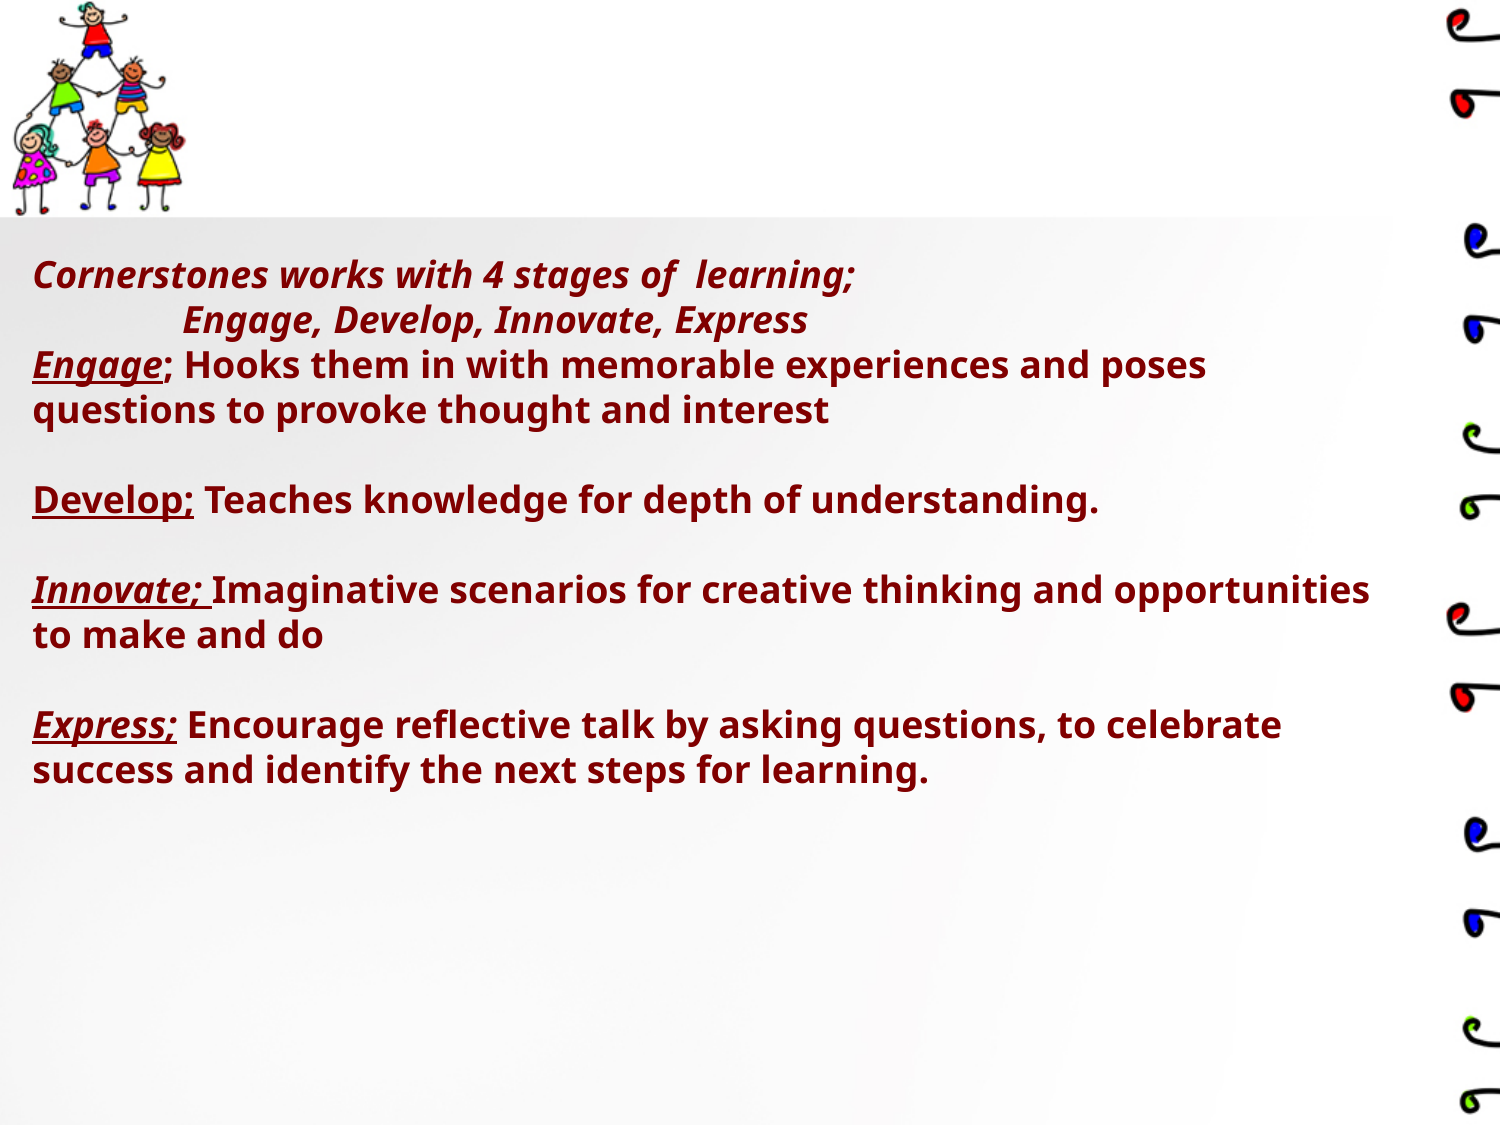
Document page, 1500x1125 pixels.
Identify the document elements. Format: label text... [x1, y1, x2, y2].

text_box Cornerstones works with 4 stages of learning; Engage, Develop, Innovate, Express Engage; Hooks them in with memorable experiences and poses questions to provoke thought and interest Develop; Teaches knowledge for depth of understanding. Innovate; Imaginative scenarios for creative thinking and opportunities to make and do Express; Encourage reflective talk by asking questions, to celebrate success and identify the next steps for learning. [17, 243, 1388, 844]
picture [0, 0, 1500, 1125]
